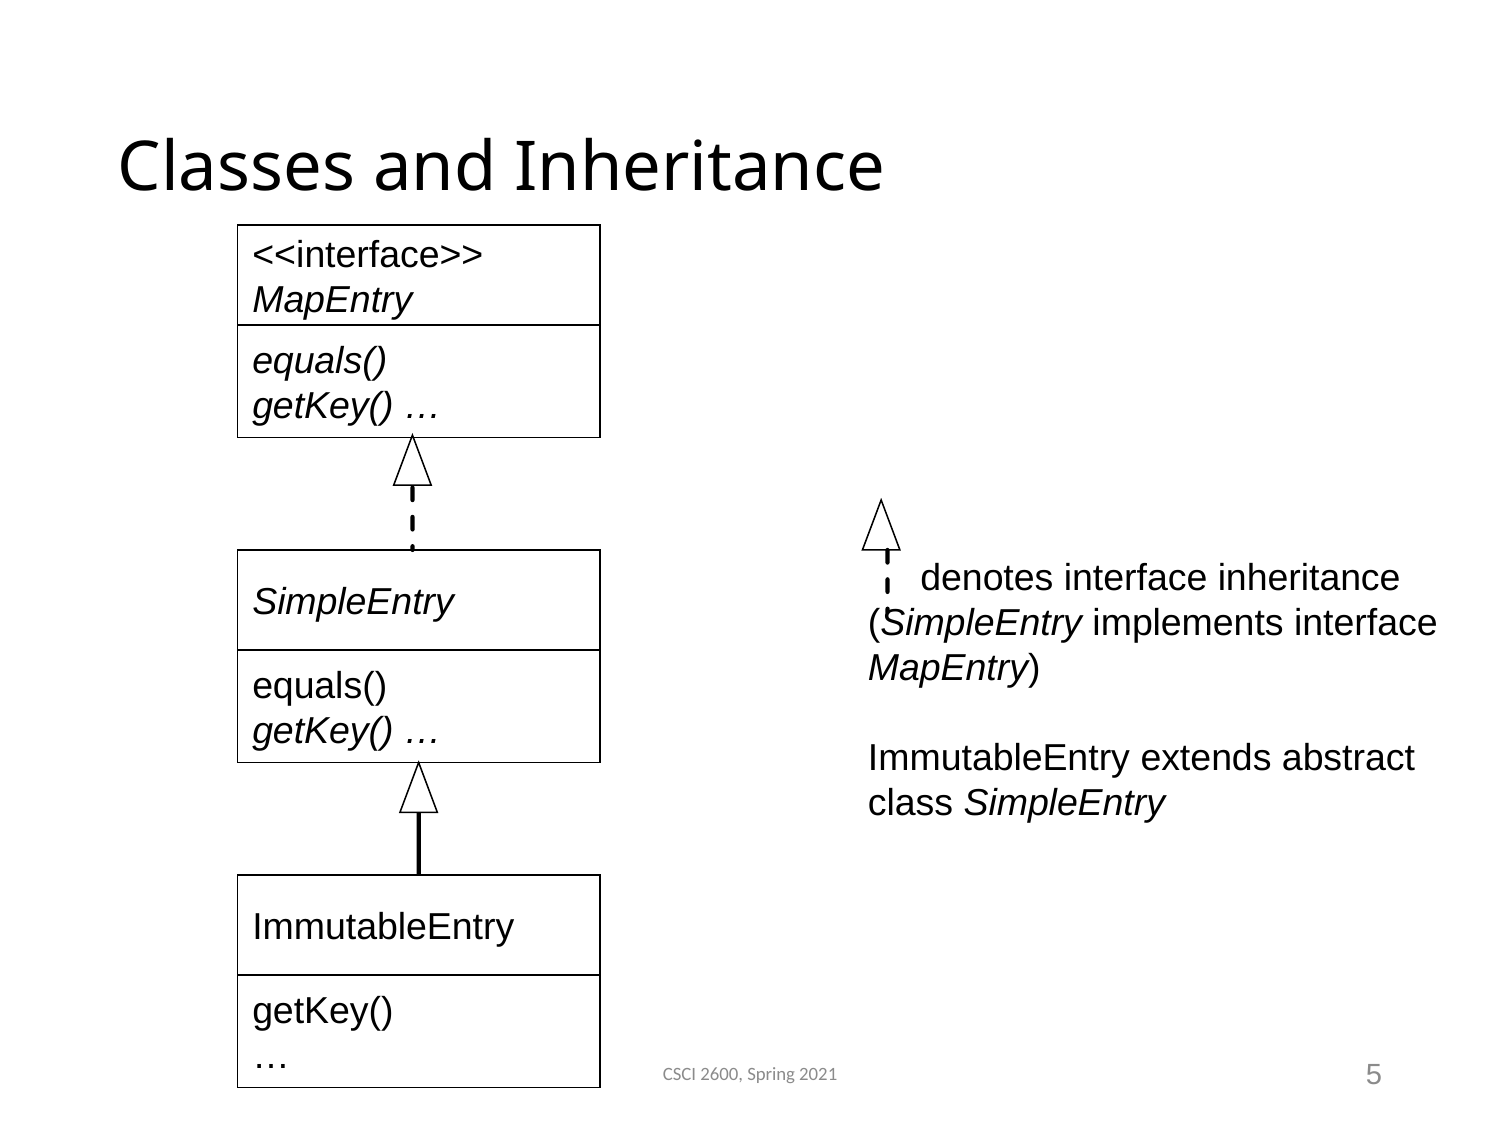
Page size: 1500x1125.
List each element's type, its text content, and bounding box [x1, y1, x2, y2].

text_box denotes interface inheritance (SimpleEntry implements interface MapEntry) ImmutableEntry extends abstract class SimpleEntry [853, 500, 1464, 830]
text_box SimpleEntry [237, 549, 600, 649]
text_box 5 [1059, 1042, 1397, 1103]
text_box [399, 762, 438, 813]
text_box CSCI 2600, Spring 2021 [496, 1042, 1003, 1103]
text_box ImmutableEntry [237, 874, 600, 975]
text_box equals() getKey() … [237, 324, 600, 438]
text_box [393, 435, 432, 486]
text_box <<interface>> MapEntry [237, 224, 600, 324]
text_box Classes and Inheritance [103, 59, 1397, 278]
text_box [862, 499, 900, 550]
text_box equals() getKey() … [237, 649, 600, 763]
text_box getKey() … [237, 975, 600, 1088]
